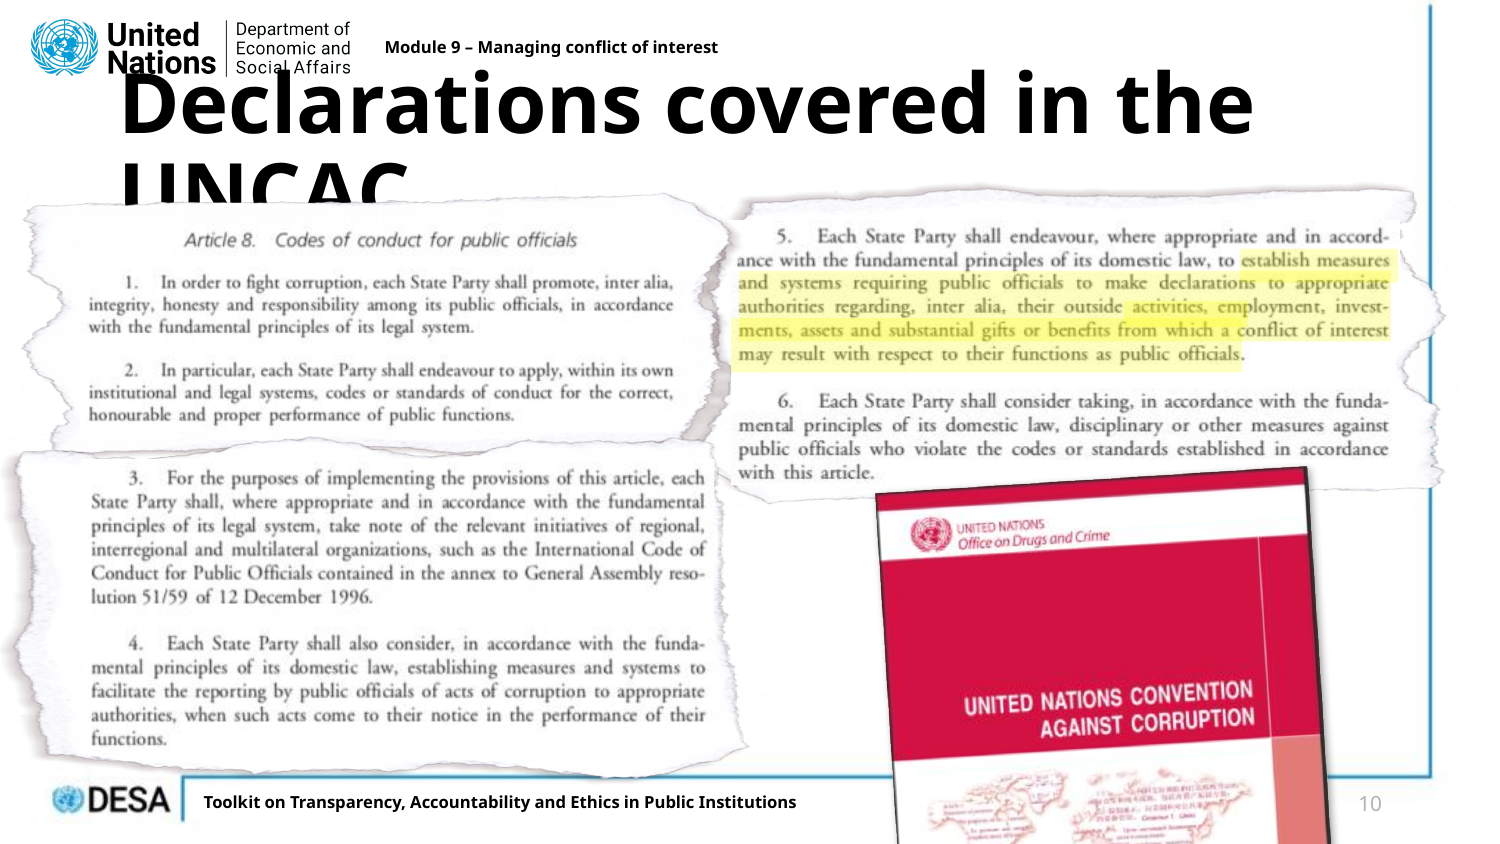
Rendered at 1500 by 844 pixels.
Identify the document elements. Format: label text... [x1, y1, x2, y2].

slide_number 10 [1335, 782, 1397, 827]
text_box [730, 248, 1399, 373]
title Declarations covered in the UNCAC [103, 95, 1397, 183]
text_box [0, 425, 774, 792]
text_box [0, 183, 760, 425]
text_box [668, 172, 1468, 515]
footer Module 9 – Managing conflict of interest [369, 14, 1398, 80]
picture [0, 0, 1500, 844]
